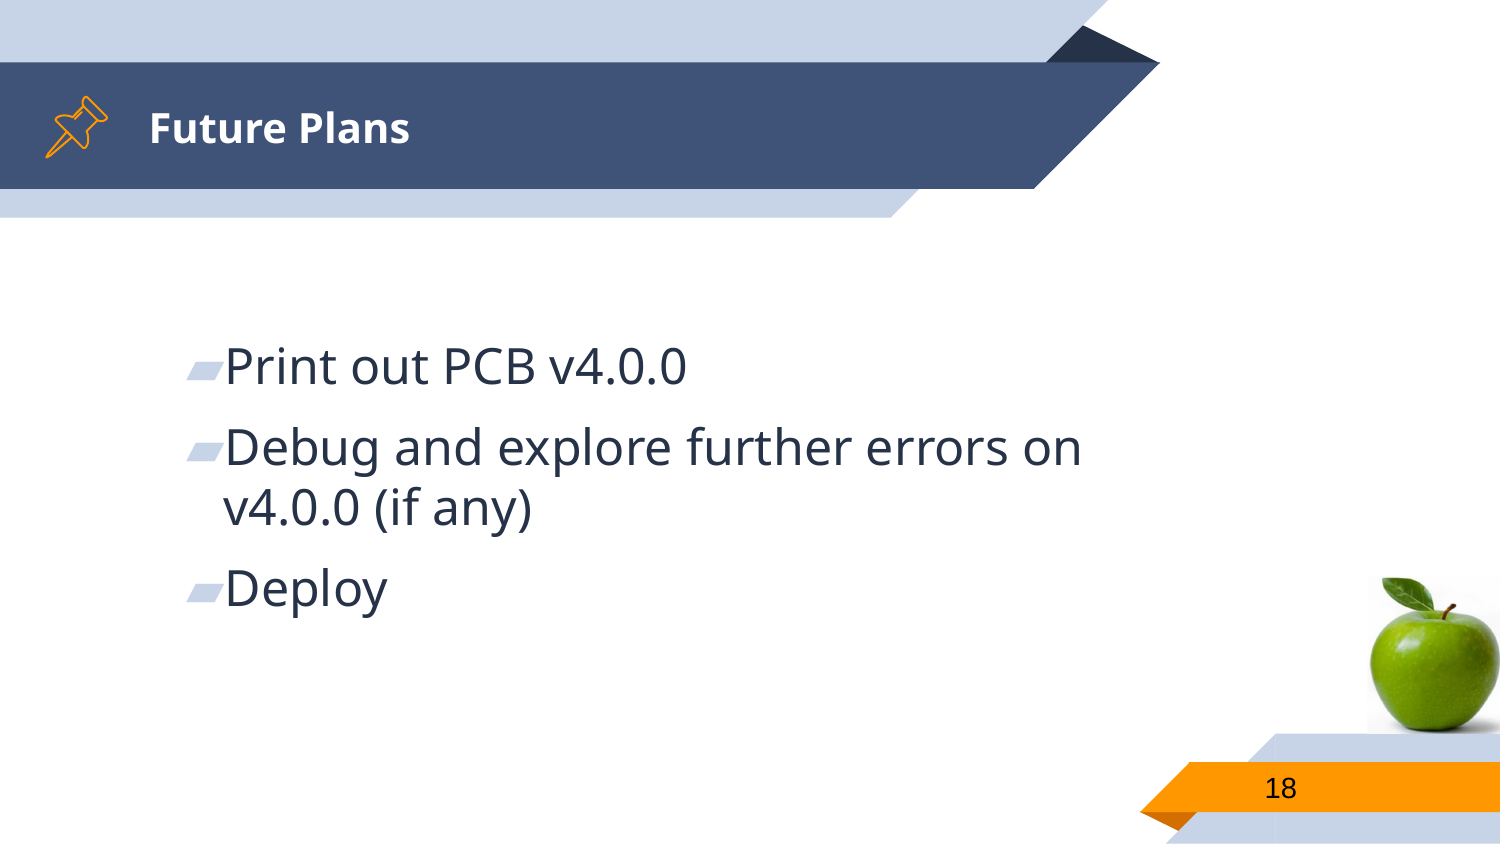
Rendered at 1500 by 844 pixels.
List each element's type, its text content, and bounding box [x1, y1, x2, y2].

title Future Plans [133, 64, 1035, 190]
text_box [45, 96, 108, 158]
picture [1367, 576, 1500, 734]
list Print out PCB v4.0.0 Debug and explore further errors on v4.0.0 (if any) Deploy [133, 217, 1139, 734]
slide_number ‹#› [1249, 760, 1494, 813]
